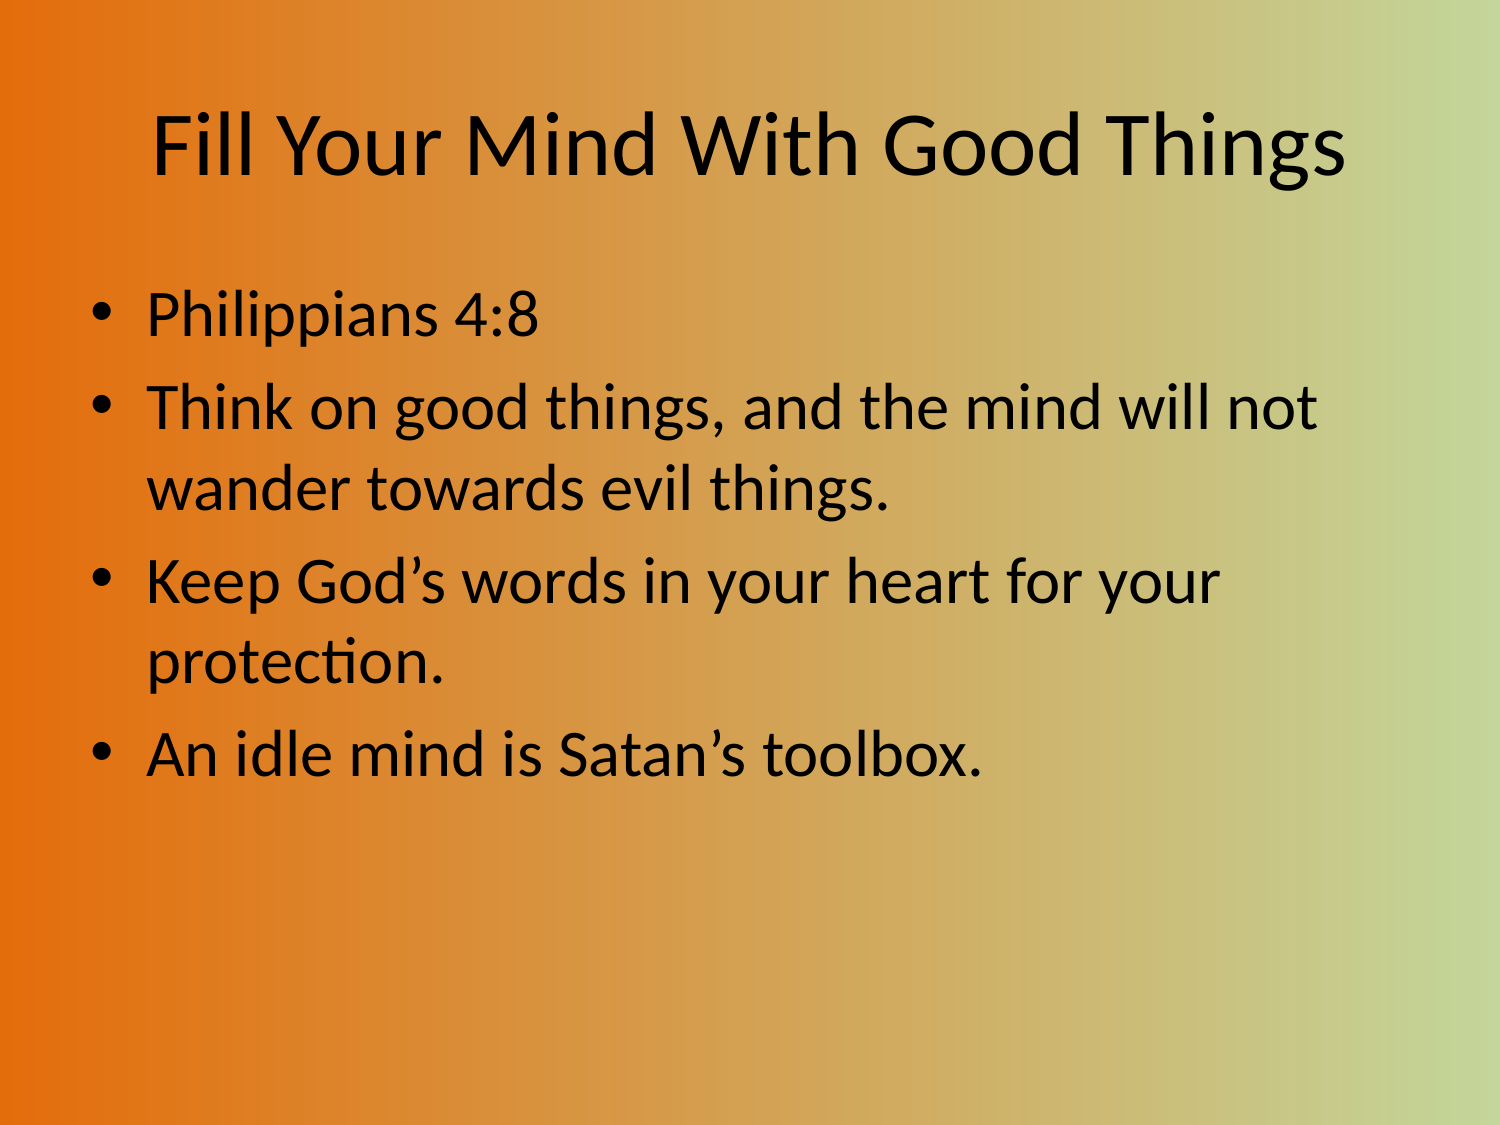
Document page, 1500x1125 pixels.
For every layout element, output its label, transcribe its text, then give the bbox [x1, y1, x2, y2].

list Philippians 4:8 Think on good things, and the mind will not wander towards evil things. Keep God’s words in your heart for your protection. An idle mind is Satan’s toolbox. [75, 262, 1425, 1005]
title Fill Your Mind With Good Things [75, 45, 1425, 233]
